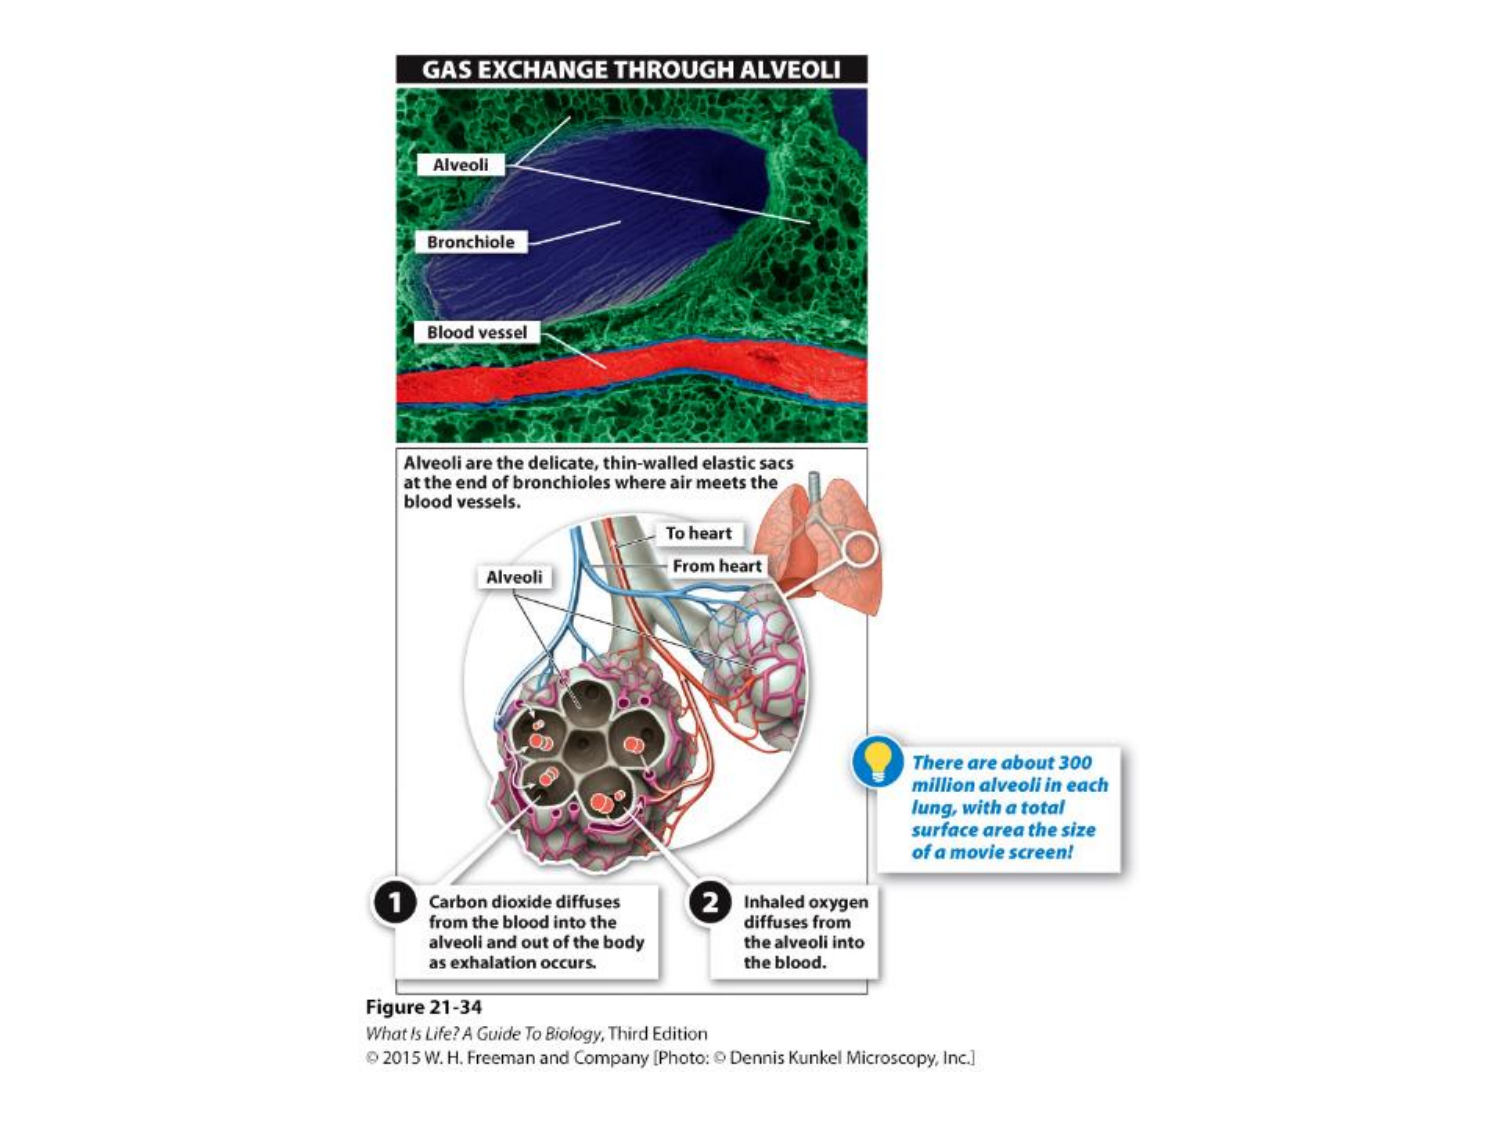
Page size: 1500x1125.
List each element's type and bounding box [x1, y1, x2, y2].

picture [358, 49, 1139, 1073]
